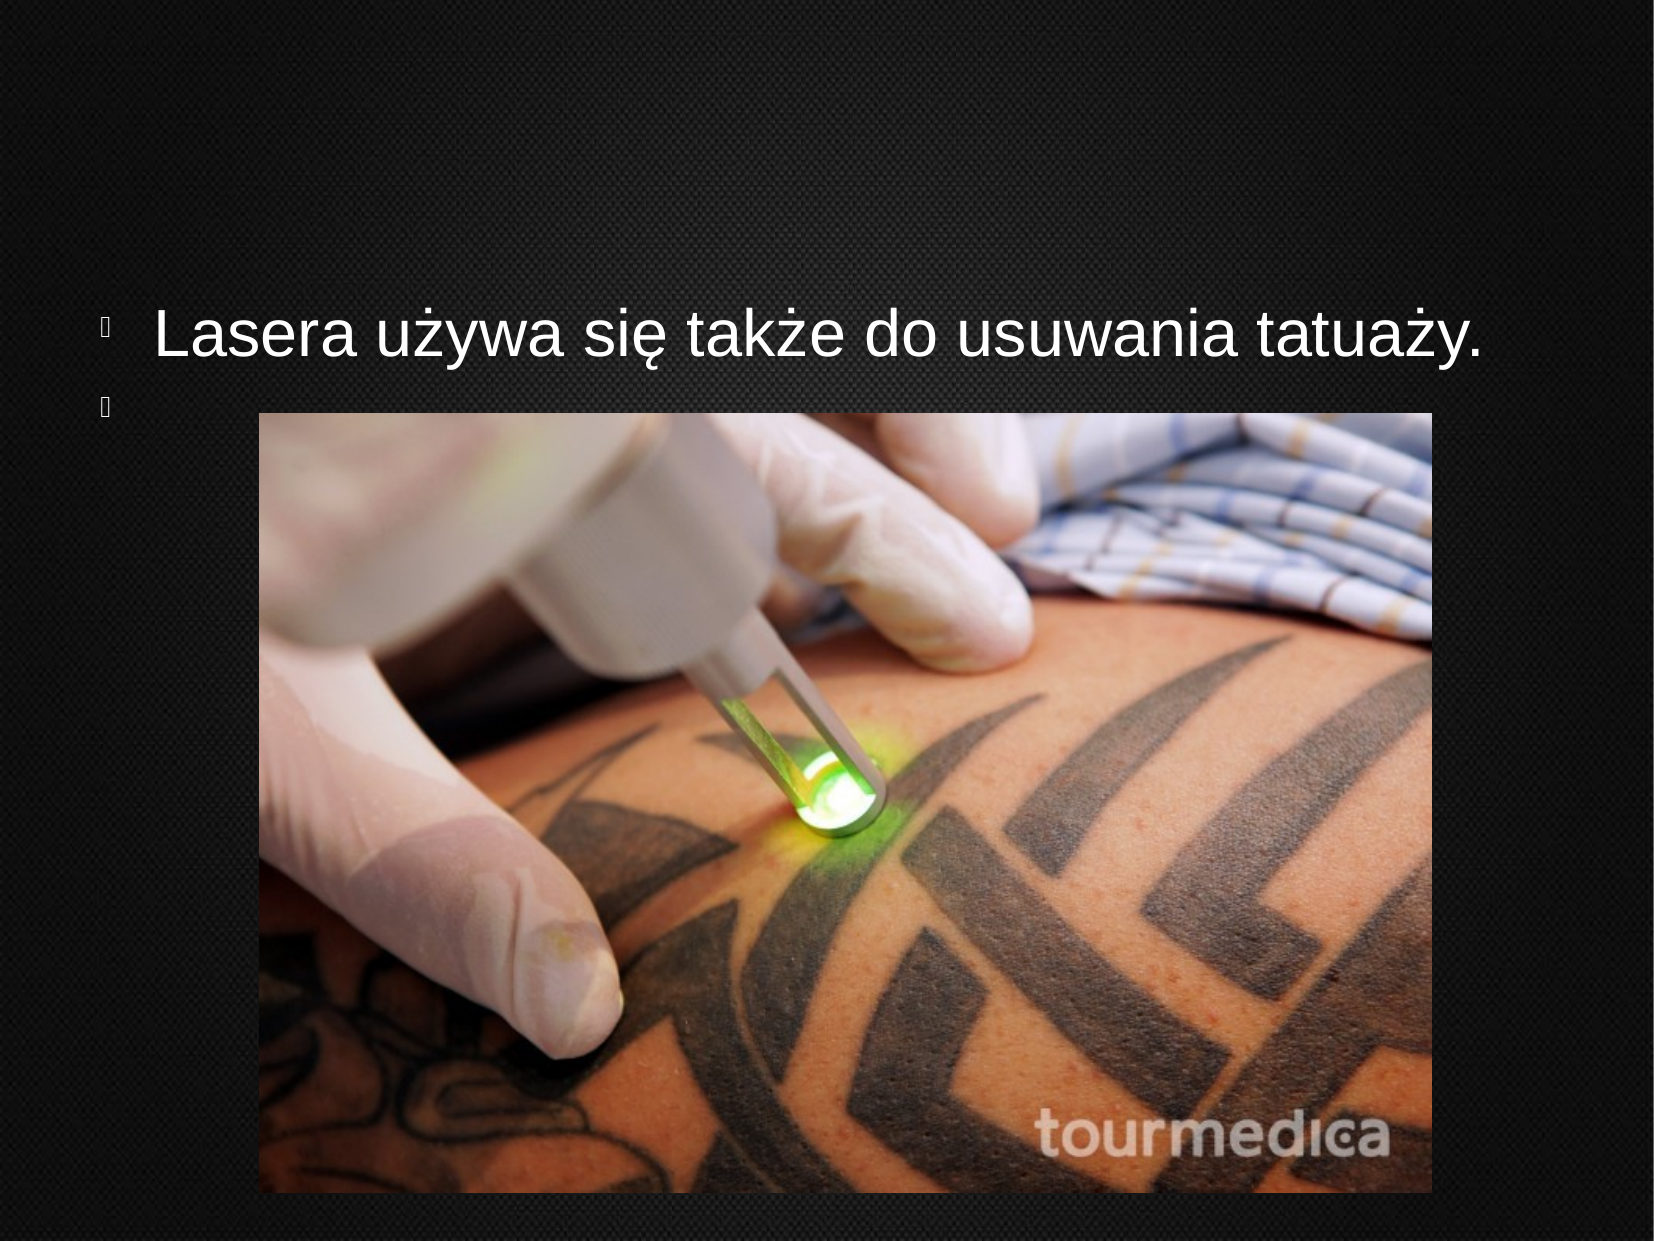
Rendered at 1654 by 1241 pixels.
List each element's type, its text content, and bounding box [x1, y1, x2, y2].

text_box Lasera używa się także do usuwania tatuaży. [82, 290, 1571, 1010]
picture [0, 0, 1654, 1241]
